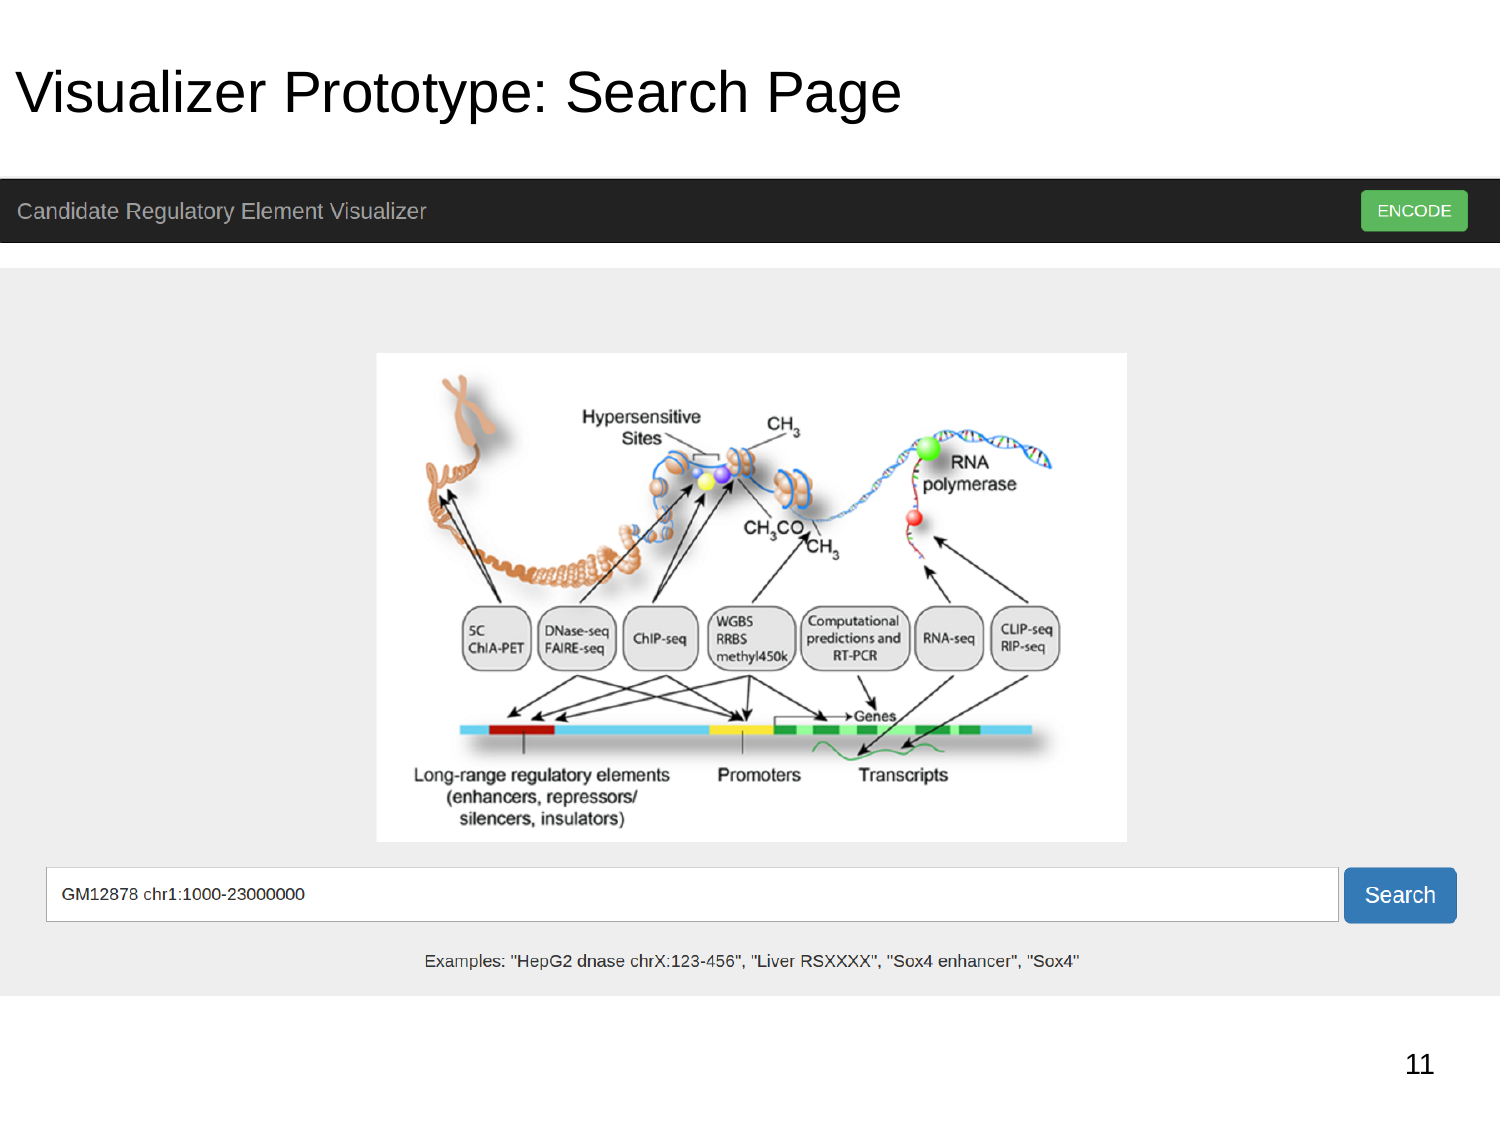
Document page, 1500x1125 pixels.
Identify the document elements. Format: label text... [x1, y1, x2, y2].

picture [0, 176, 1500, 999]
slide_number ‹#› [1389, 1019, 1480, 1106]
title Visualizer Prototype: Search Page [0, 39, 1398, 165]
